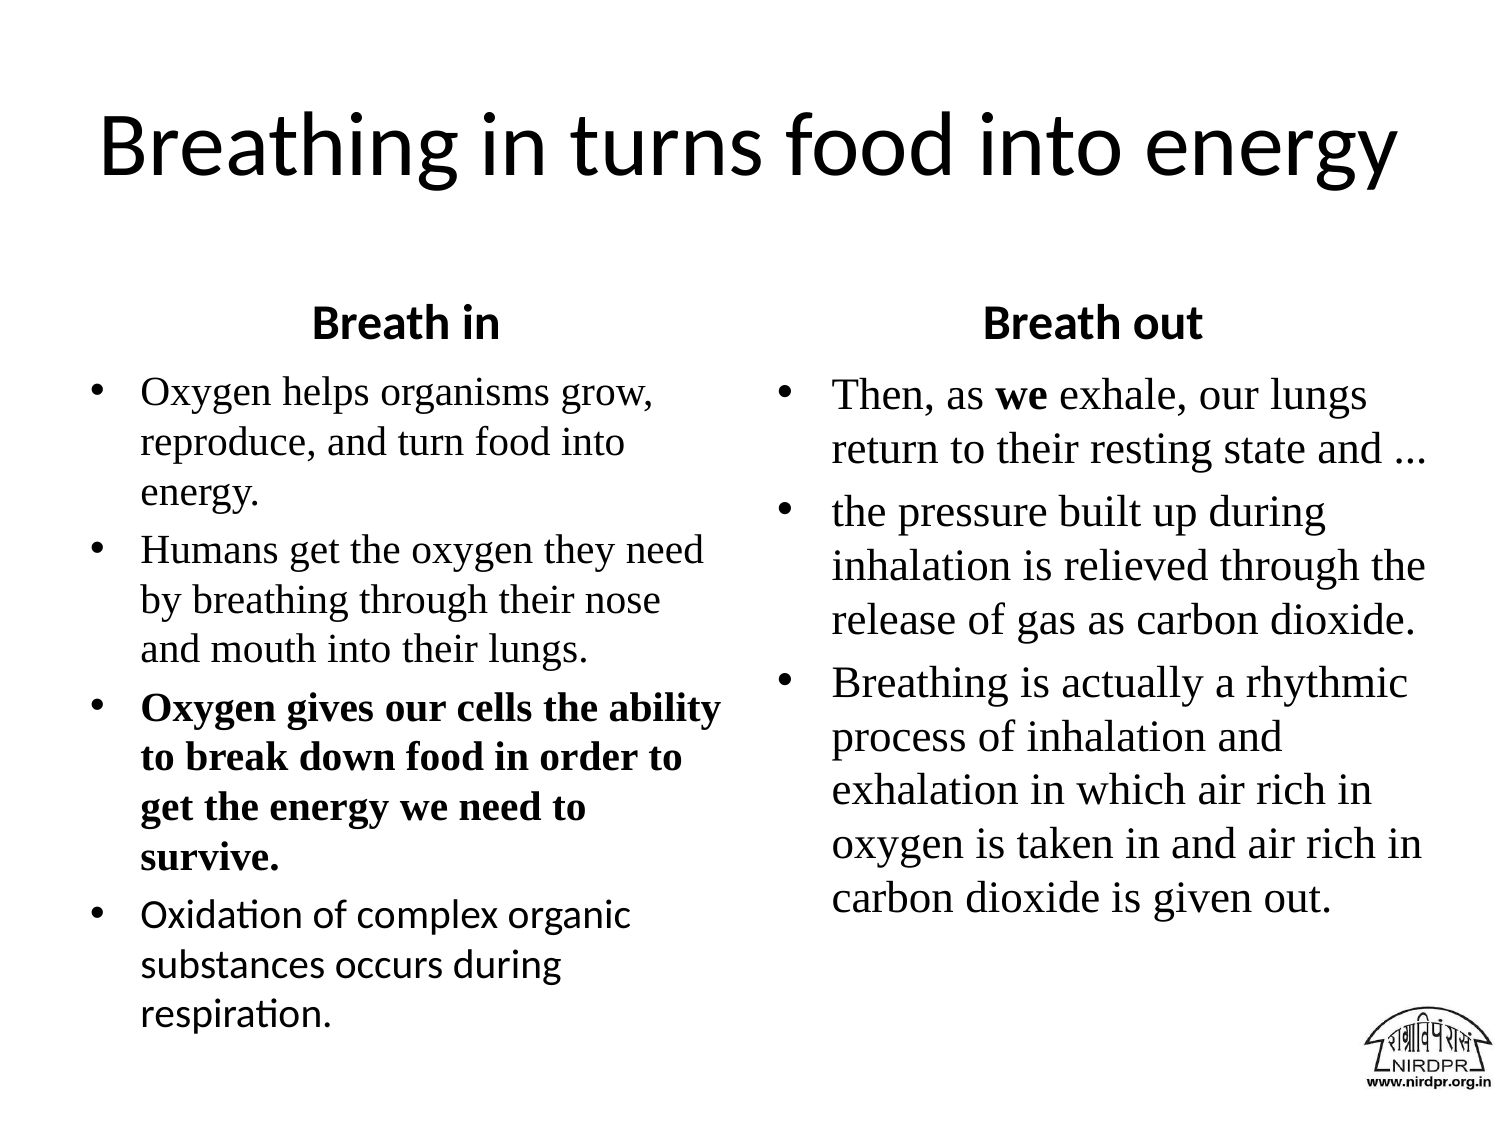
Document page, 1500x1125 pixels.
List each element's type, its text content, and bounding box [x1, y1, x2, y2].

list Breath out [761, 251, 1425, 356]
title Breathing in turns food into energy [75, 45, 1425, 233]
list Breath in [75, 251, 738, 356]
picture [1359, 984, 1500, 1125]
list Oxygen helps organisms grow, reproduce, and turn food into energy. Humans get the oxygen they need by breathing through their nose and mouth into their lungs. Oxygen gives our cells the ability to break down food in order to get the energy we need to survive. Oxidation of complex organic substances occurs during respiration. [75, 356, 738, 1050]
list Then, as we exhale, our lungs return to their resting state and ... the pressure built up during inhalation is relieved through the release of gas as carbon dioxide. Breathing is actually a rhythmic process of inhalation and exhalation in which air rich in oxygen is taken in and air rich in carbon dioxide is given out. [761, 356, 1450, 1038]
